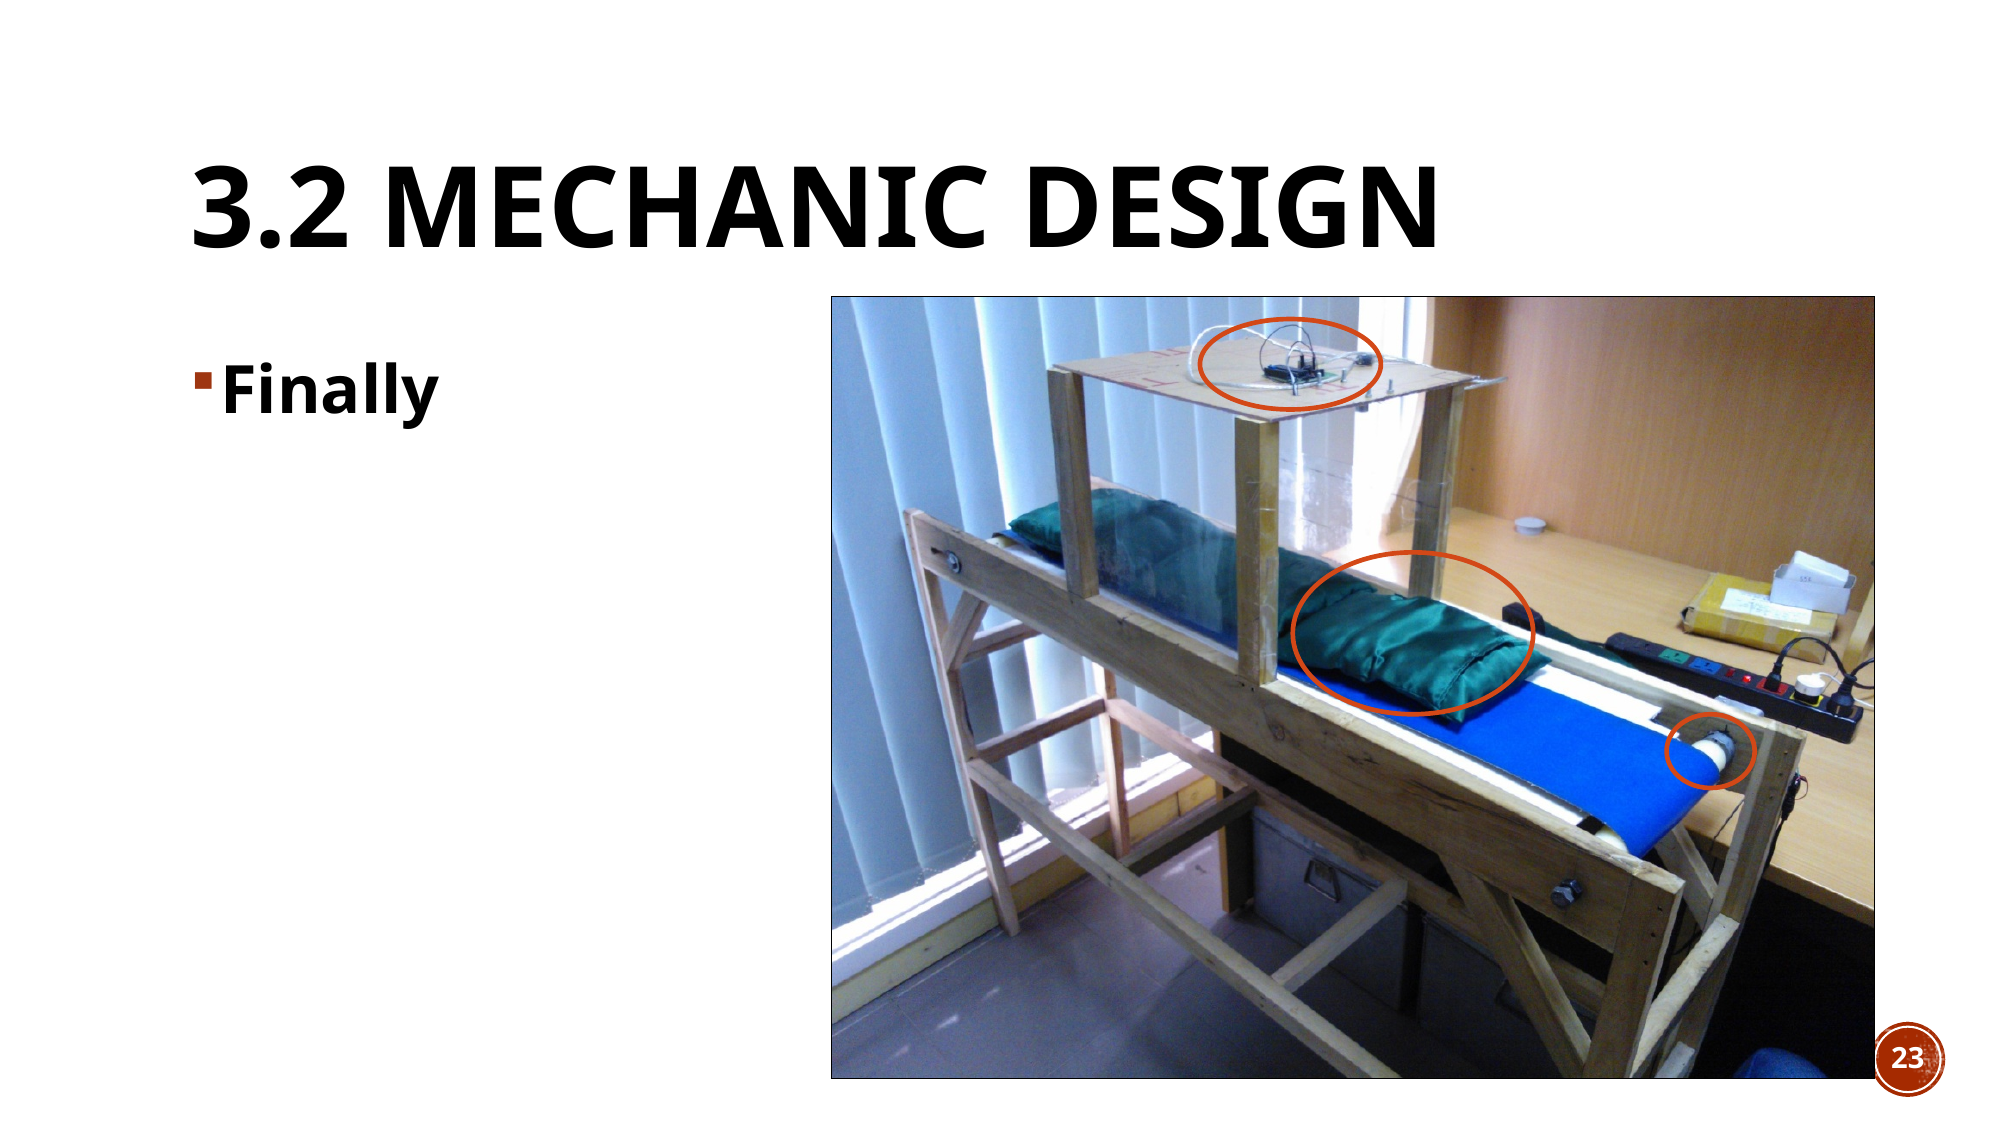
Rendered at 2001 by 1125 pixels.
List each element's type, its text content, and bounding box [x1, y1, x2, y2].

title 3.2 Mechanic Design [175, 79, 1826, 344]
picture [831, 297, 1874, 1079]
slide_number 23 [1855, 1028, 1961, 1089]
list Finally [175, 348, 830, 1013]
